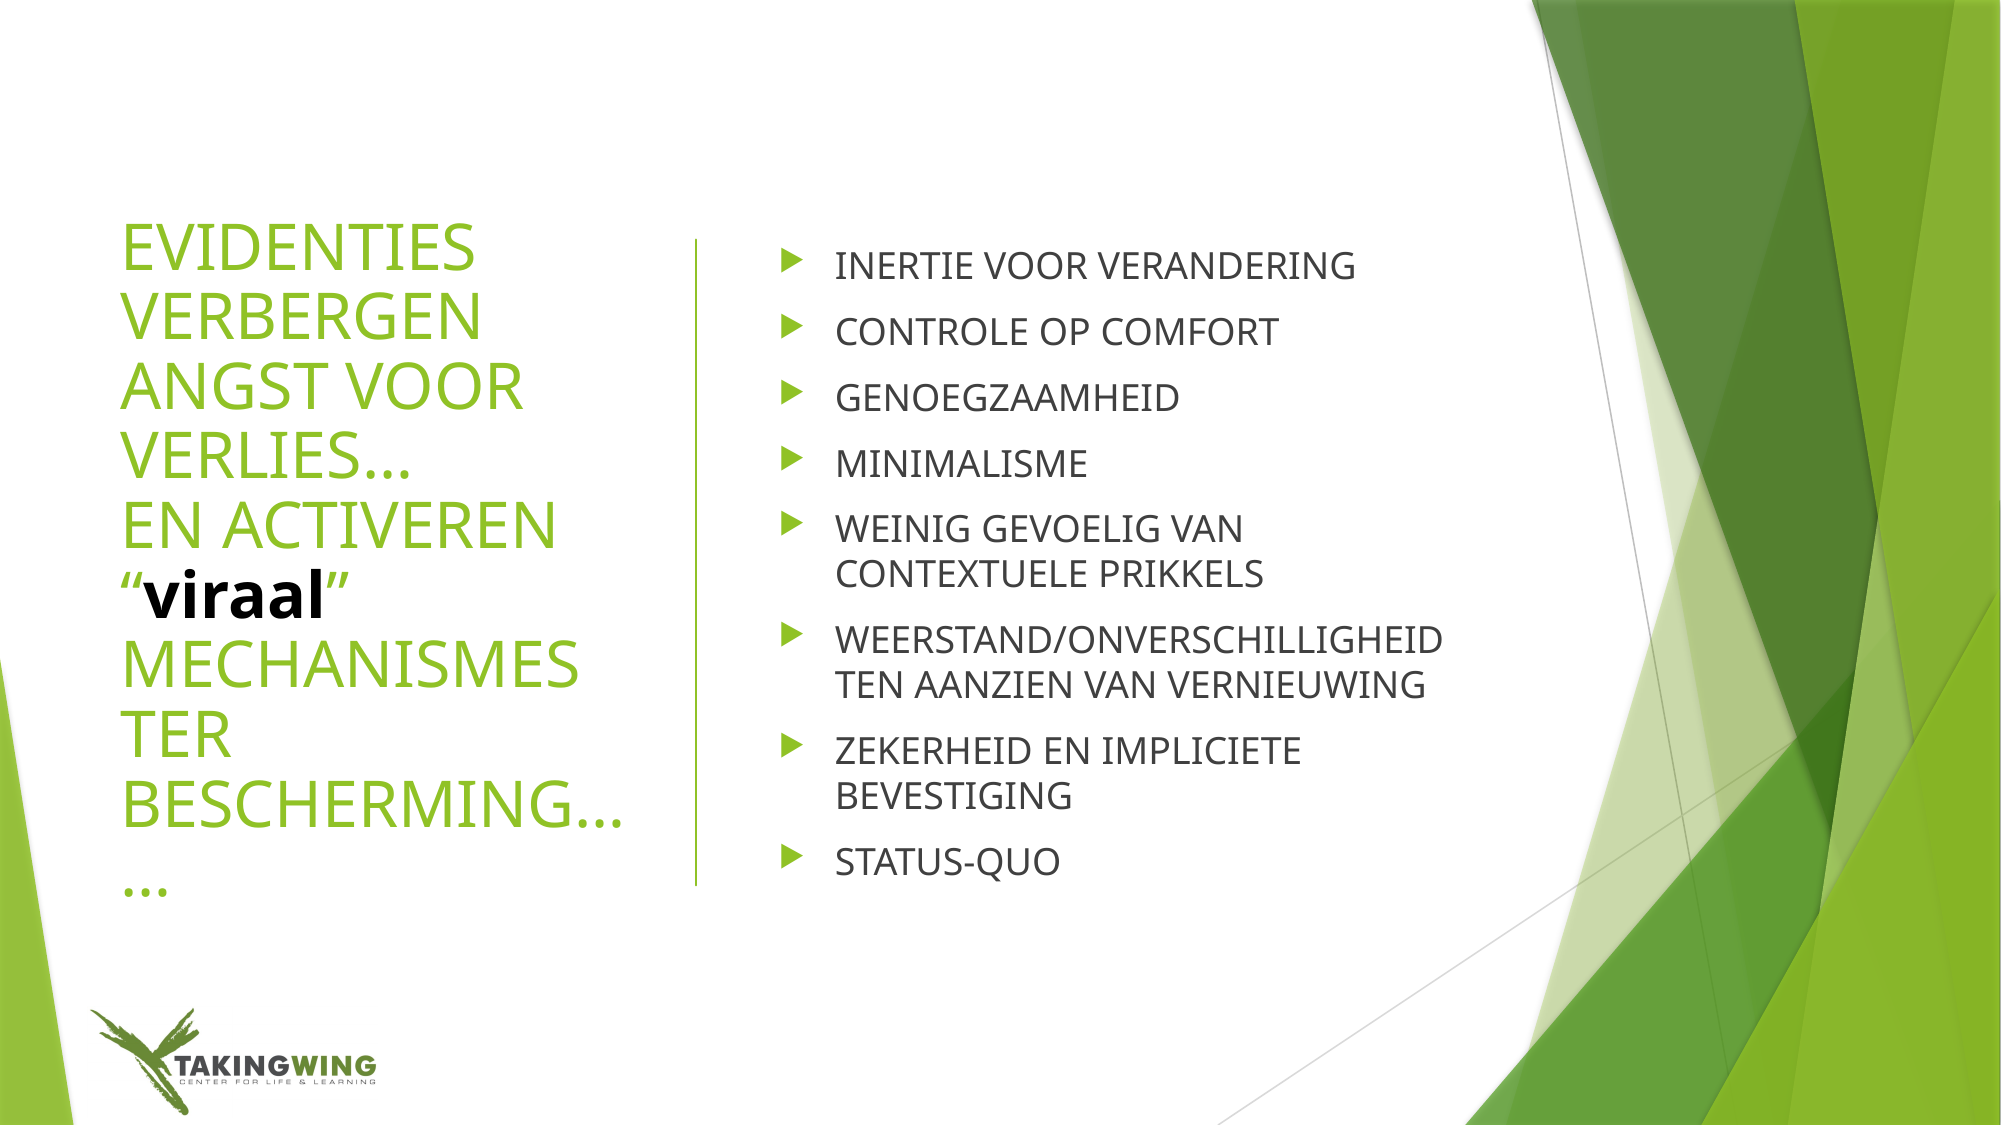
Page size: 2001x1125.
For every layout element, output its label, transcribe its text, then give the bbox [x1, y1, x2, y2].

title EVIDENTIES VERBERGEN ANGST VOOR VERLIES… EN ACTIVEREN “viraal” MECHANISMES TER BESCHERMING…… [105, 133, 658, 991]
list INERTIE VOOR VERANDERING CONTROLE OP COMFORT GENOEGZAAMHEID MINIMALISME WEINIG GEVOELIG VAN CONTEXTUELE PRIKKELS WEERSTAND/ONVERSCHILLIGHEID TEN AANZIEN VAN VERNIEUWING ZEKERHEID EN IMPLICIETE BEVESTIGING STATUS-QUO [763, 133, 1522, 991]
picture [86, 1006, 379, 1118]
